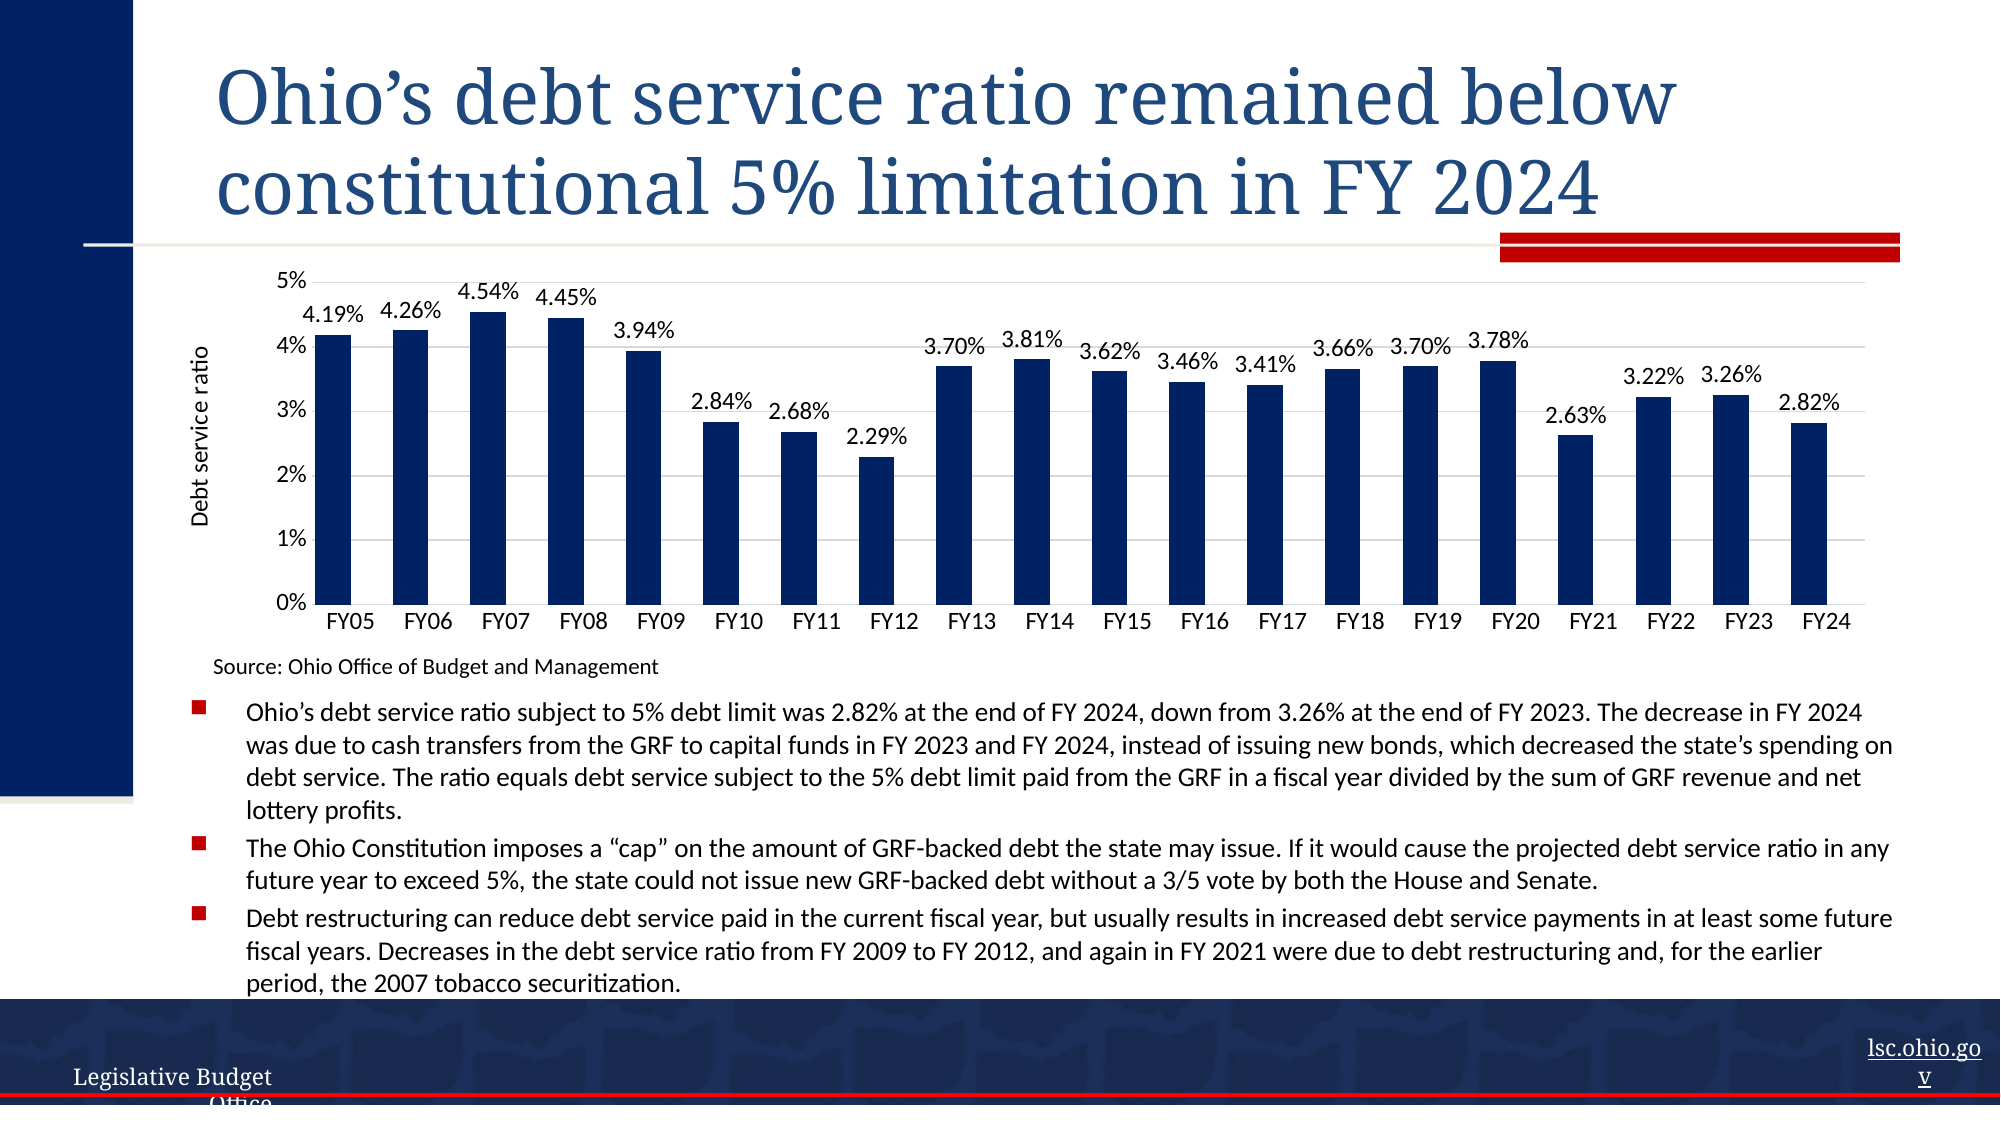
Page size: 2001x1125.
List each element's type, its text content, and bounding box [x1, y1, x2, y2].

picture [0, 1097, 211, 1105]
picture [212, 1097, 221, 1105]
picture [0, 999, 2000, 1093]
list Ohio’s debt service ratio subject to 5% debt limit was 2.82% at the end of FY 2024, down from 3.26% at the end of FY 2023. The decrease in FY 2024 was due to cash transfers from the GRF to capital funds in FY 2023 and FY 2024, instead of issuing new bonds, which decreased the state’s spending on debt service. The ratio equals debt service subject to the 5% debt limit paid from the GRF in a fiscal year divided by the sum of GRF revenue and net lottery profits. The Ohio Constitution imposes a “cap” on the amount of GRF-backed debt the state may issue. If it would cause the projected debt service ratio in any future year to exceed 5%, the state could not issue new GRF-backed debt without a 3/5 vote by both the House and Senate. Debt restructuring can reduce debt service paid in the current fiscal year, but usually results in increased debt service payments in at least some future fiscal years. Decreases in the debt service ratio from FY 2009 to FY 2012, and again in FY 2021 were due to debt restructuring and, for the earlier period, the 2007 tobacco securitization. [174, 687, 1913, 1000]
text_box Source: Ohio Office of Budget and Management [198, 655, 700, 687]
picture [238, 1097, 2000, 1105]
title Ohio’s debt service ratio remained below constitutional 5% limitation in FY 2024 [200, 45, 1900, 234]
chart [174, 262, 1901, 644]
picture [222, 1097, 228, 1105]
